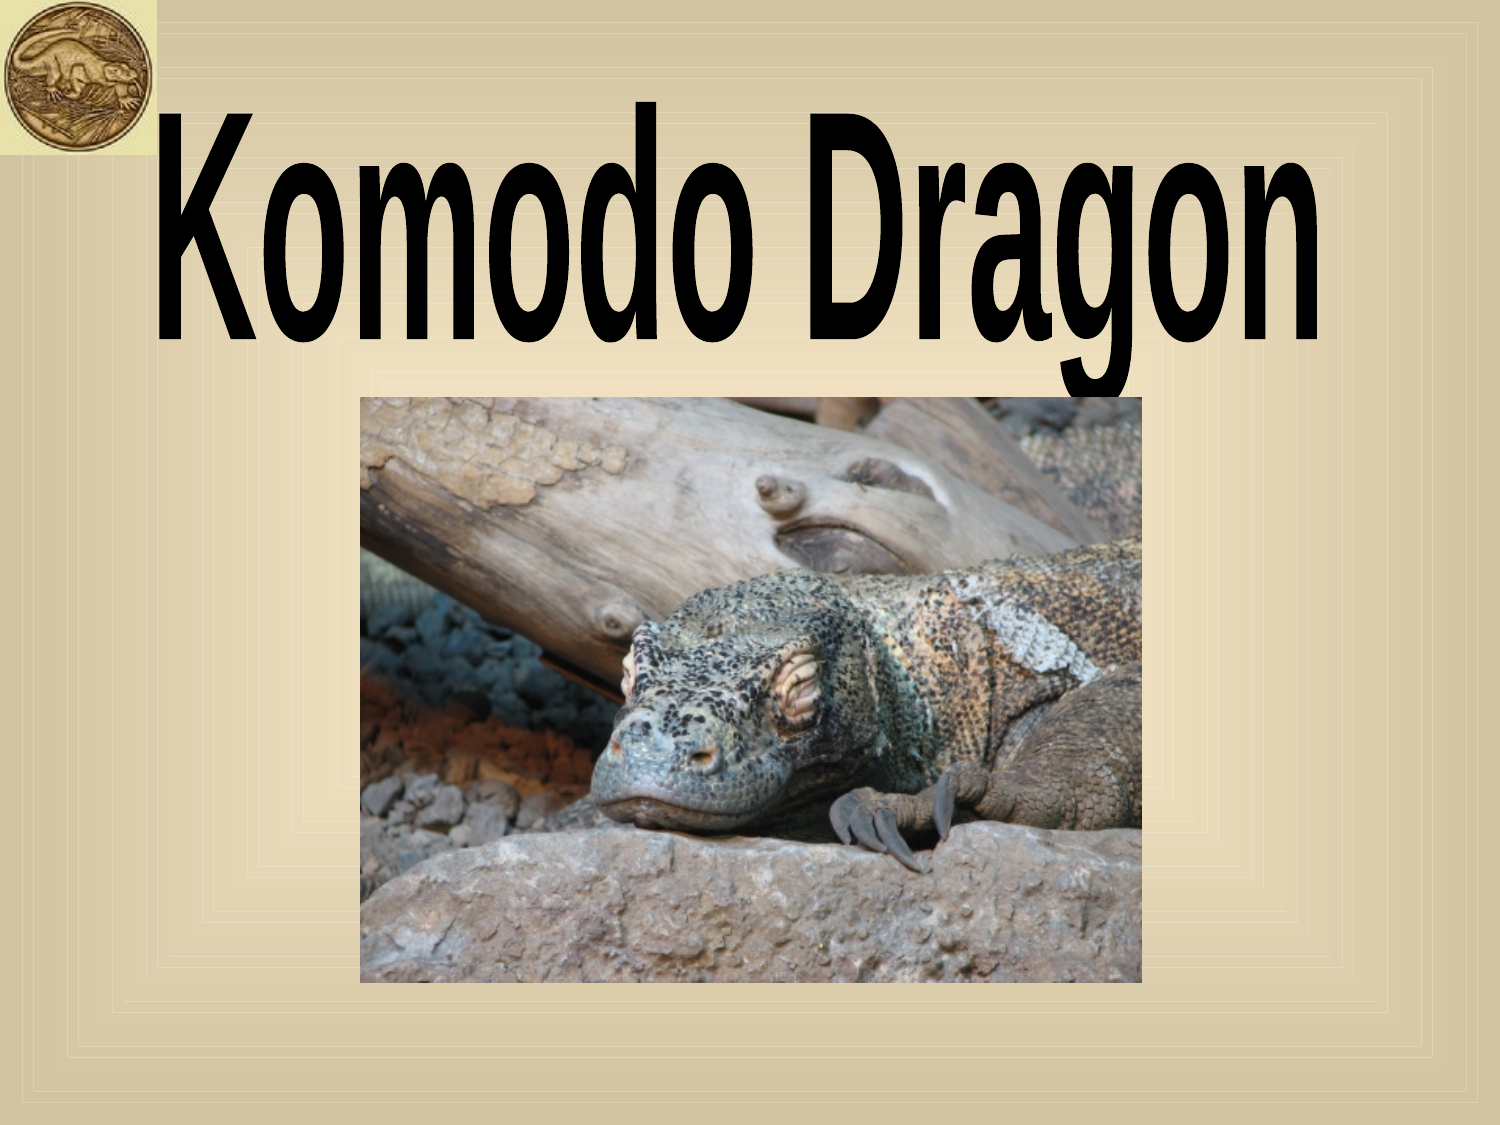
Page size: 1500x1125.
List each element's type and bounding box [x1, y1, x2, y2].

picture [359, 396, 1142, 984]
picture [0, 0, 157, 155]
